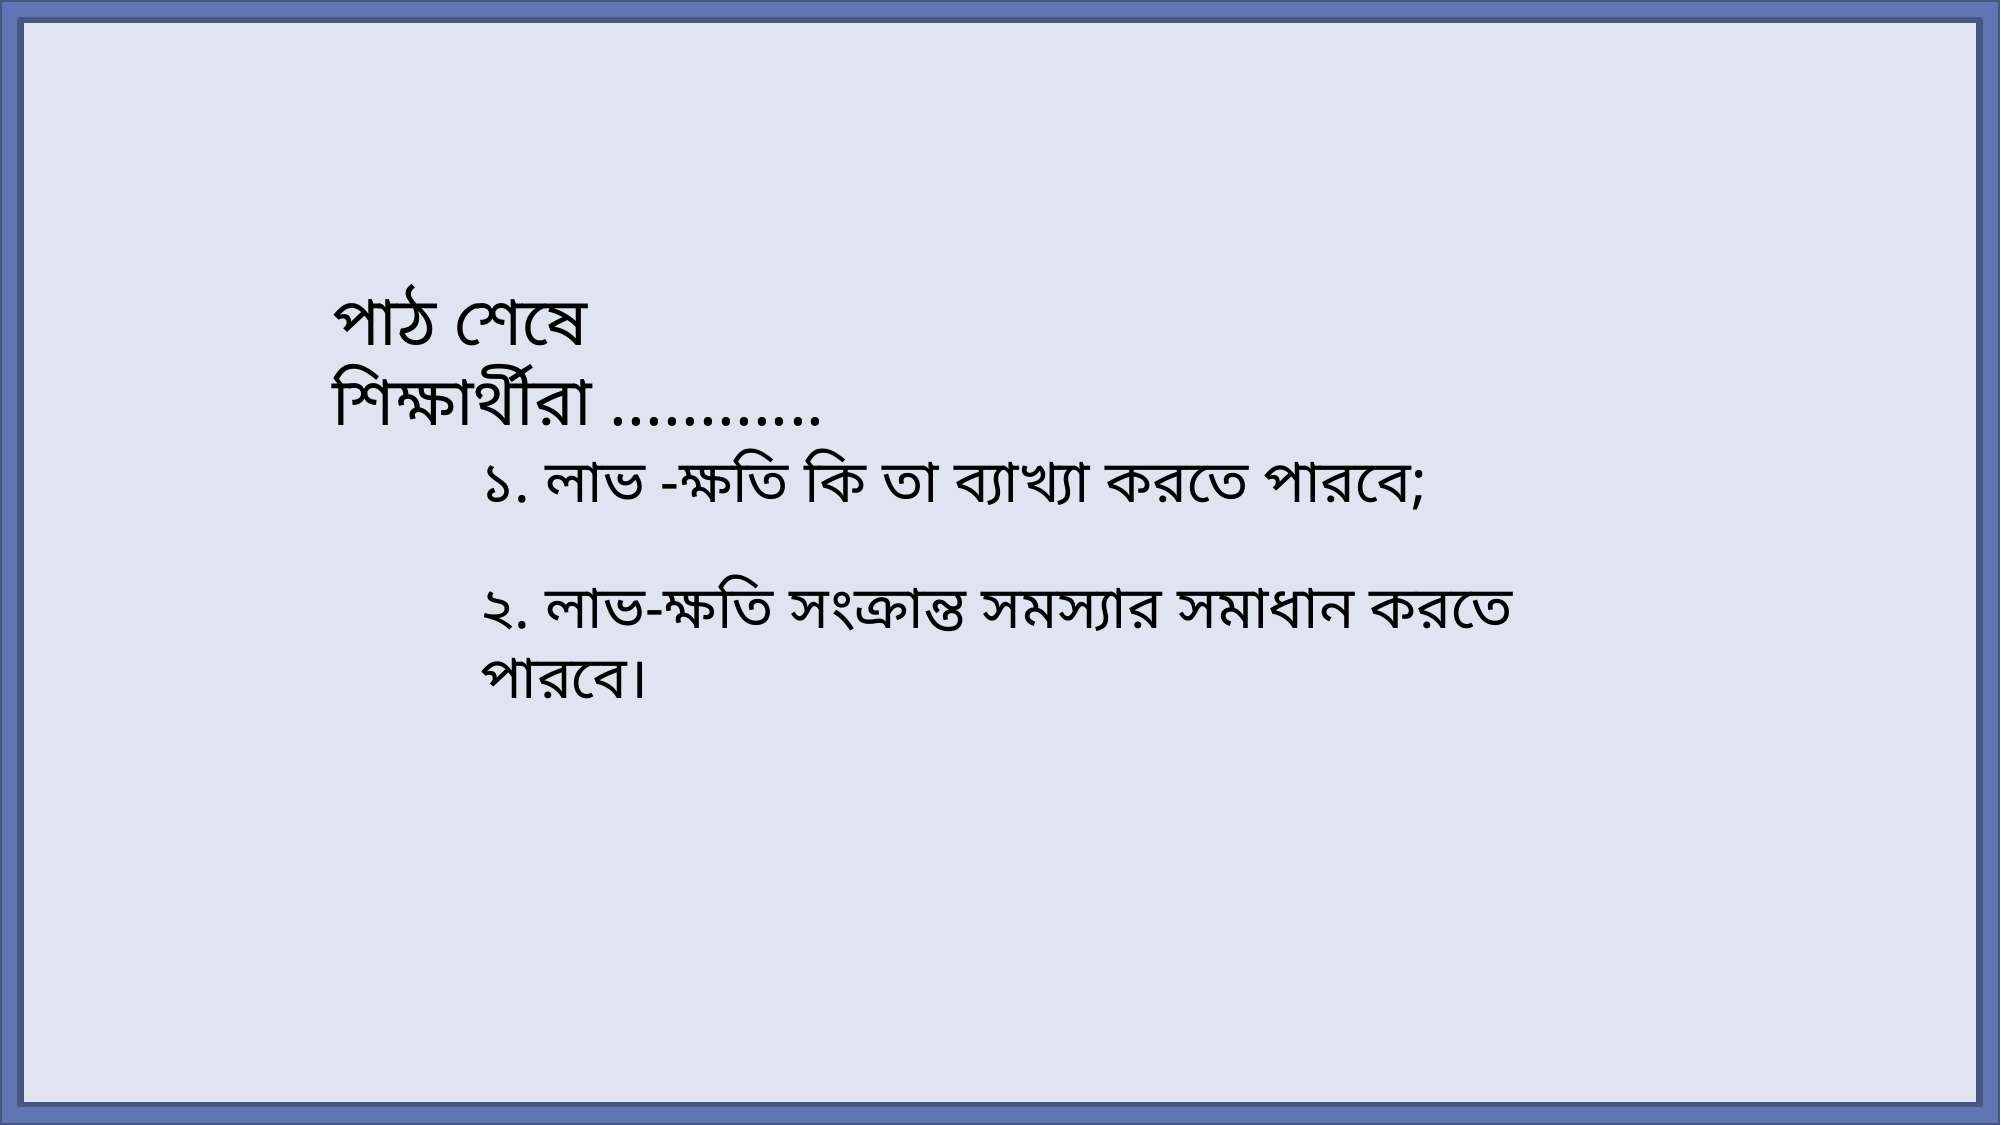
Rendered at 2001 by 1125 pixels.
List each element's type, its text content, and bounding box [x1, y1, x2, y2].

text_box পাঠ শেষে শিক্ষার্থীরা ............ [317, 271, 1079, 447]
text_box ১. লাভ -ক্ষতি কি তা ব্যাখ্যা করতে পারবে; [465, 436, 1500, 522]
text_box ২. লাভ-ক্ষতি সংক্রান্ত সমস্যার সমাধান করতে পারবে। [465, 562, 1557, 718]
text_box [0, 0, 2000, 1125]
text_box [20, 19, 1980, 1106]
